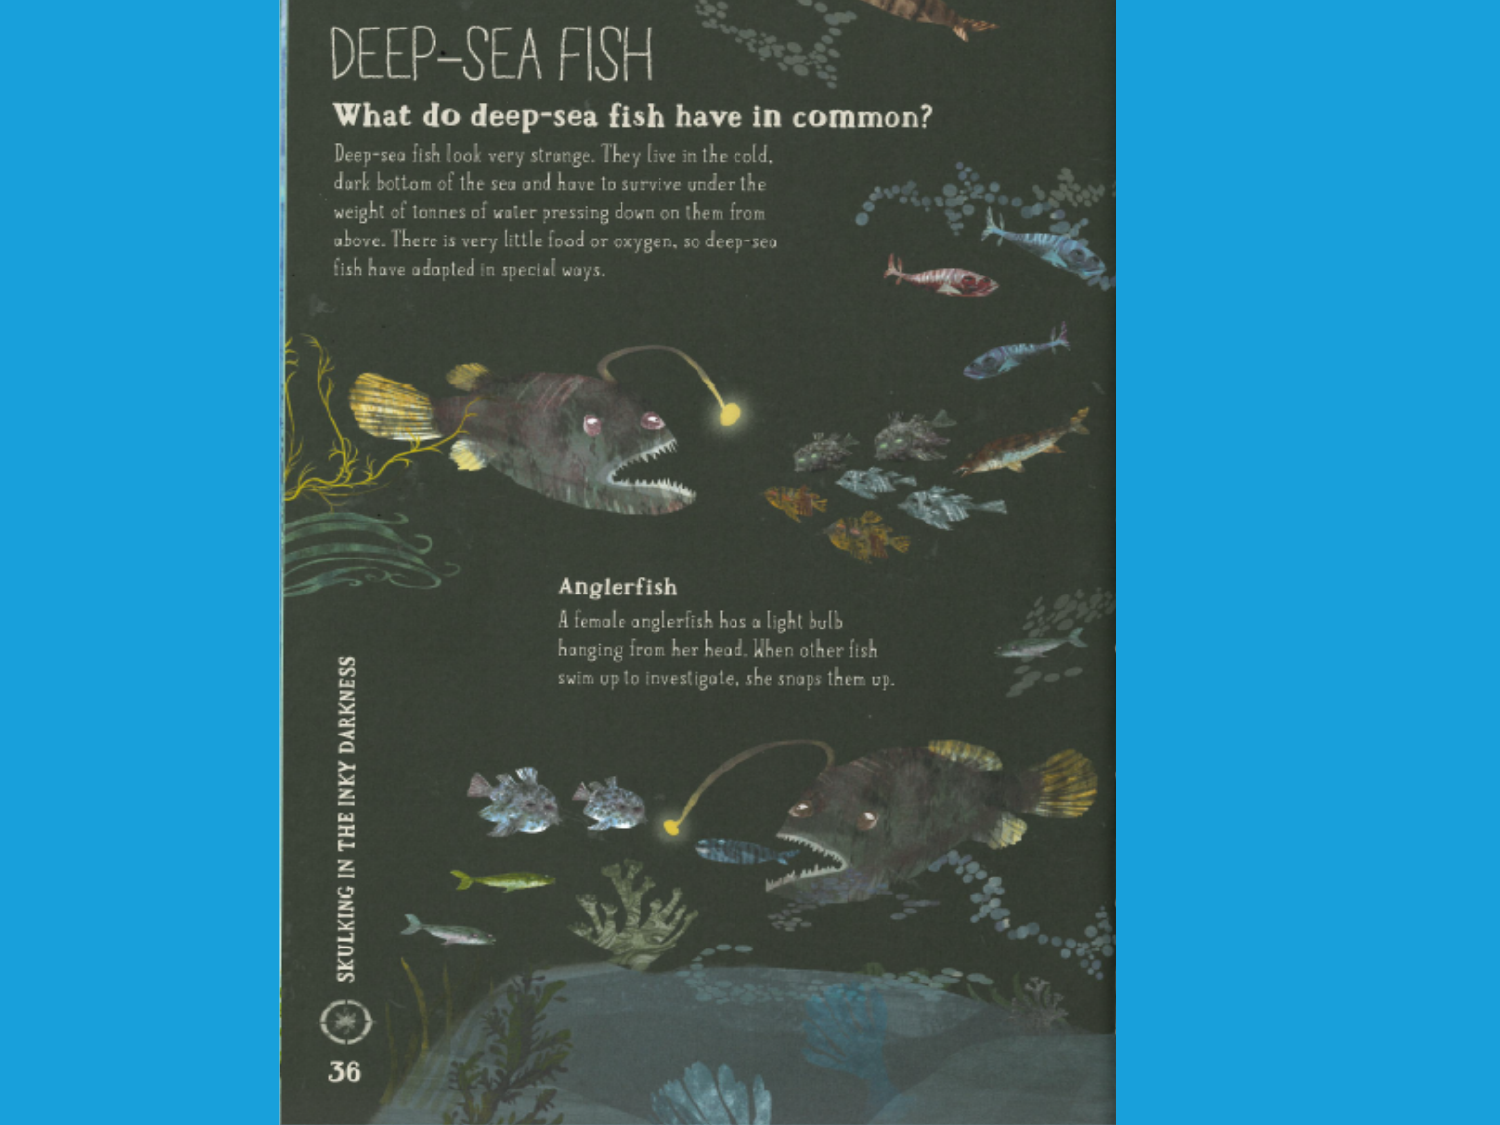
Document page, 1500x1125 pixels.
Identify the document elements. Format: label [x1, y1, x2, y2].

picture [131, 0, 1264, 1124]
